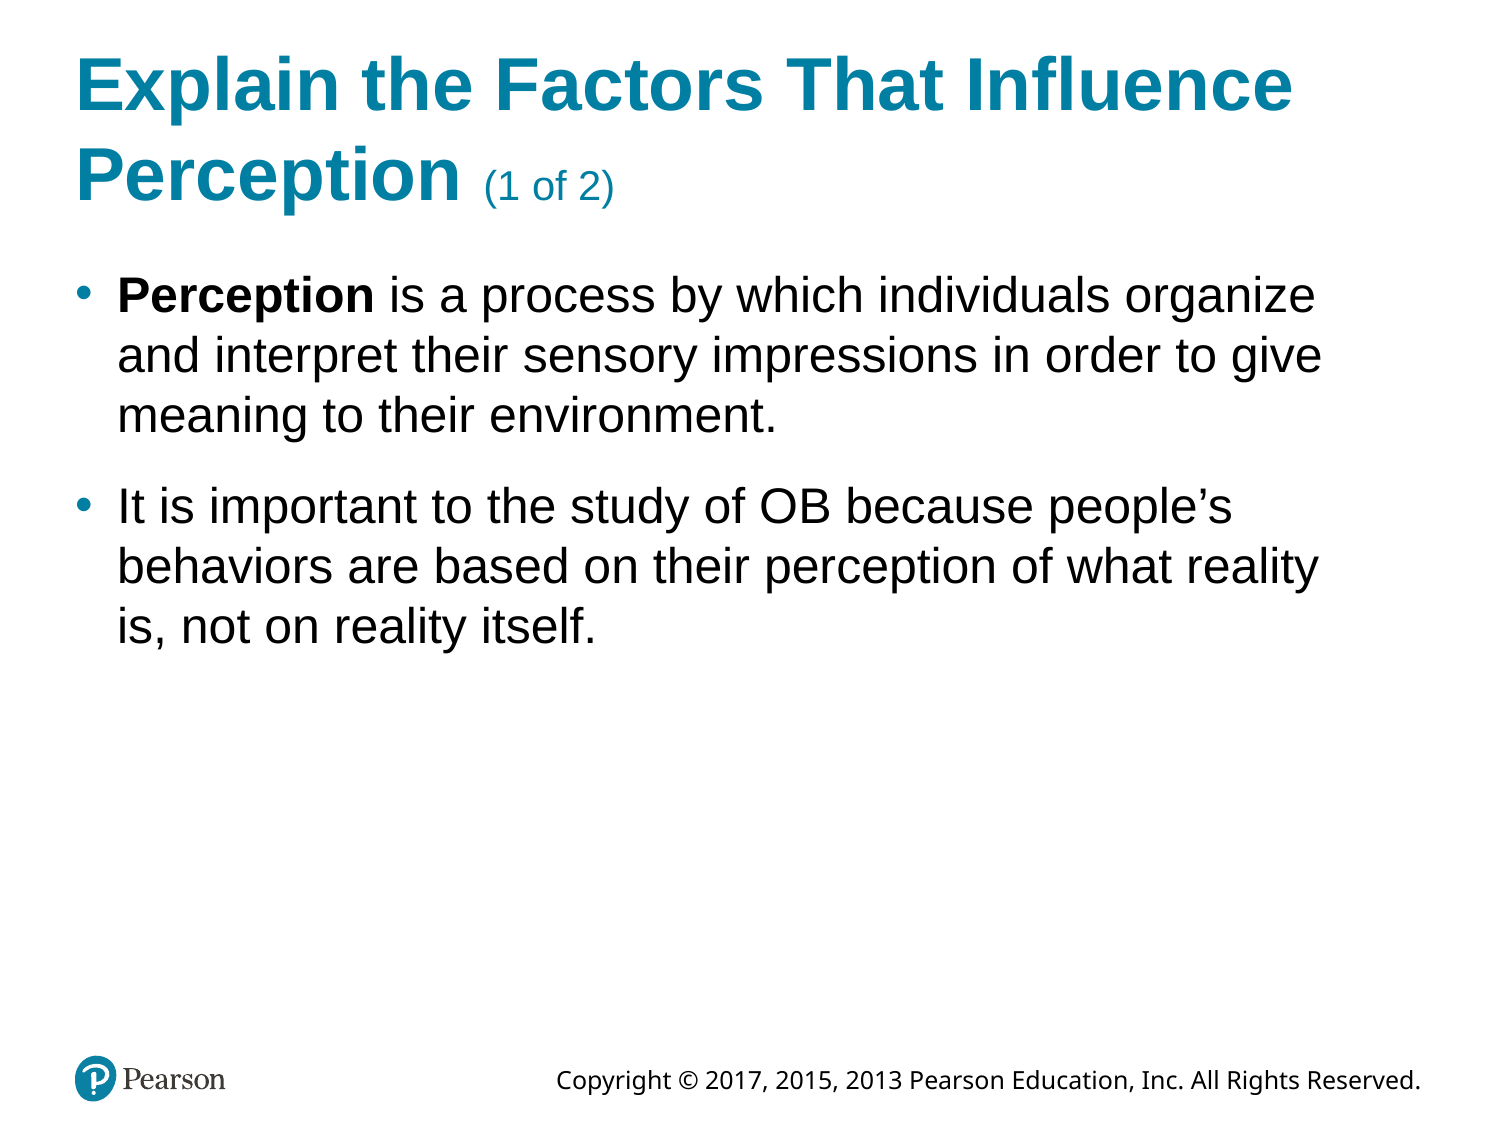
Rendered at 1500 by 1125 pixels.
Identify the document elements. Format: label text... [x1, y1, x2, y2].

list Perception is a process by which individuals organize and interpret their sensory impressions in order to give meaning to their environment. It is important to the study of OB because people’s behaviors are based on their perception of what reality is, not on reality itself. [75, 262, 1363, 700]
title Explain the Factors That Influence Perception (1 of 2) [75, 35, 1425, 216]
